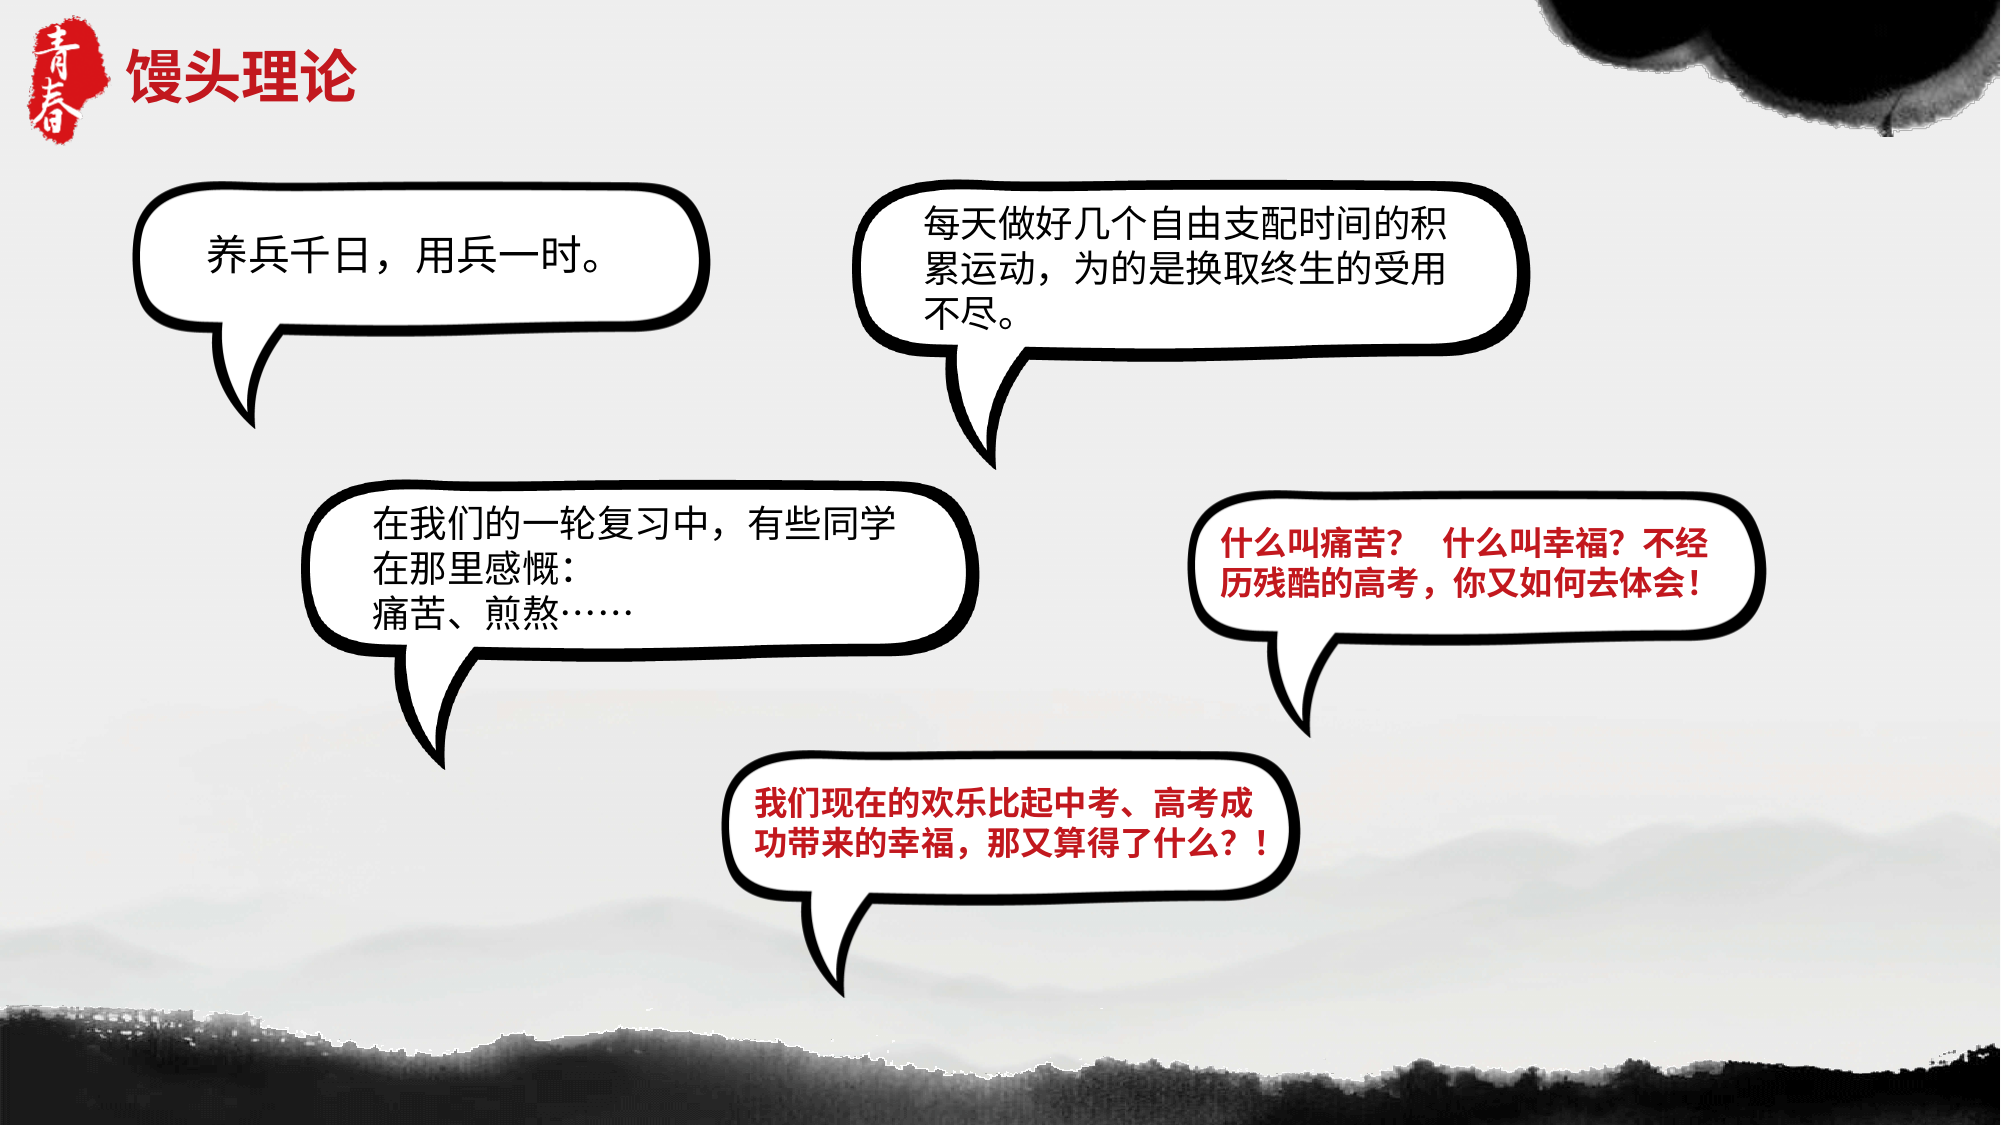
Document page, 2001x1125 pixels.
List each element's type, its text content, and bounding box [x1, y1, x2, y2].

picture [0, 0, 2001, 1125]
title 馒头理论 [110, 11, 850, 148]
